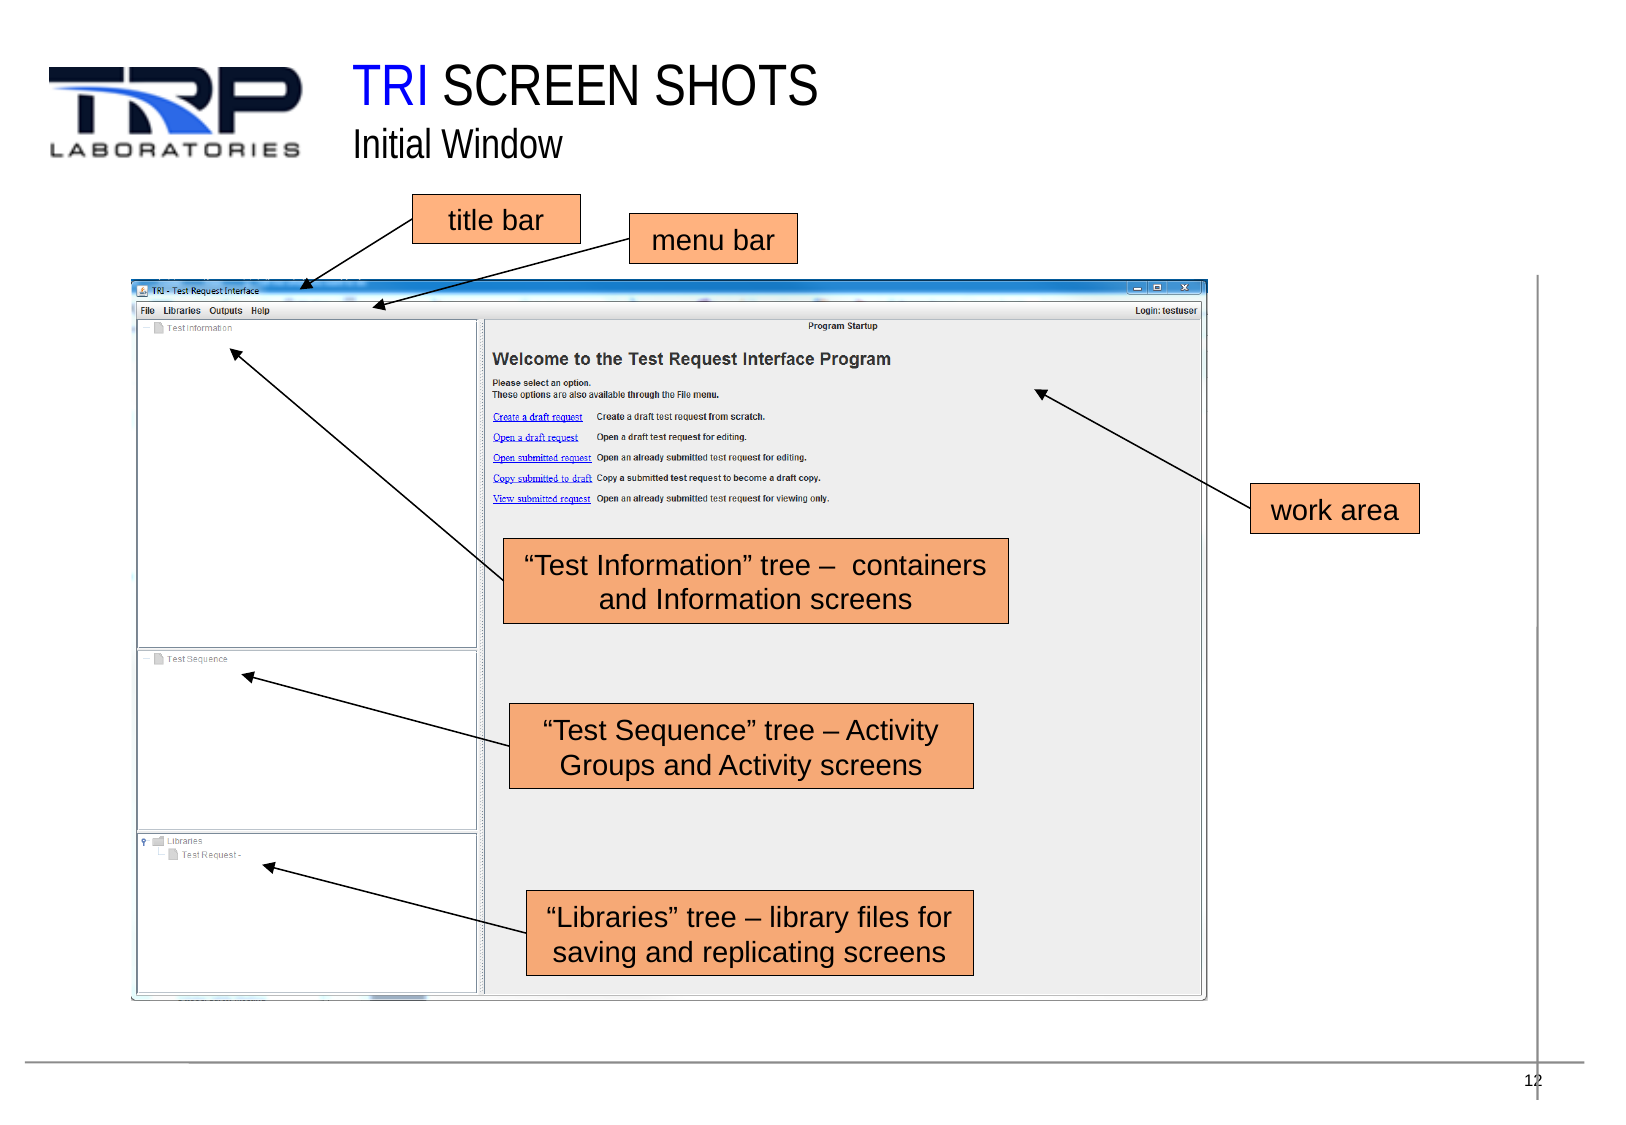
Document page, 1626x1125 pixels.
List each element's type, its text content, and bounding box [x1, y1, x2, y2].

picture [0, 0, 1626, 1125]
text_box work area [1250, 483, 1420, 534]
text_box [372, 238, 630, 308]
text_box menu bar [629, 213, 798, 264]
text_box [261, 864, 527, 934]
text_box title bar [412, 194, 581, 237]
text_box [240, 673, 510, 748]
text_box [299, 219, 413, 290]
title TRI Screen Shots Initial Window [337, 54, 1513, 160]
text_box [229, 348, 504, 582]
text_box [1034, 388, 1251, 510]
